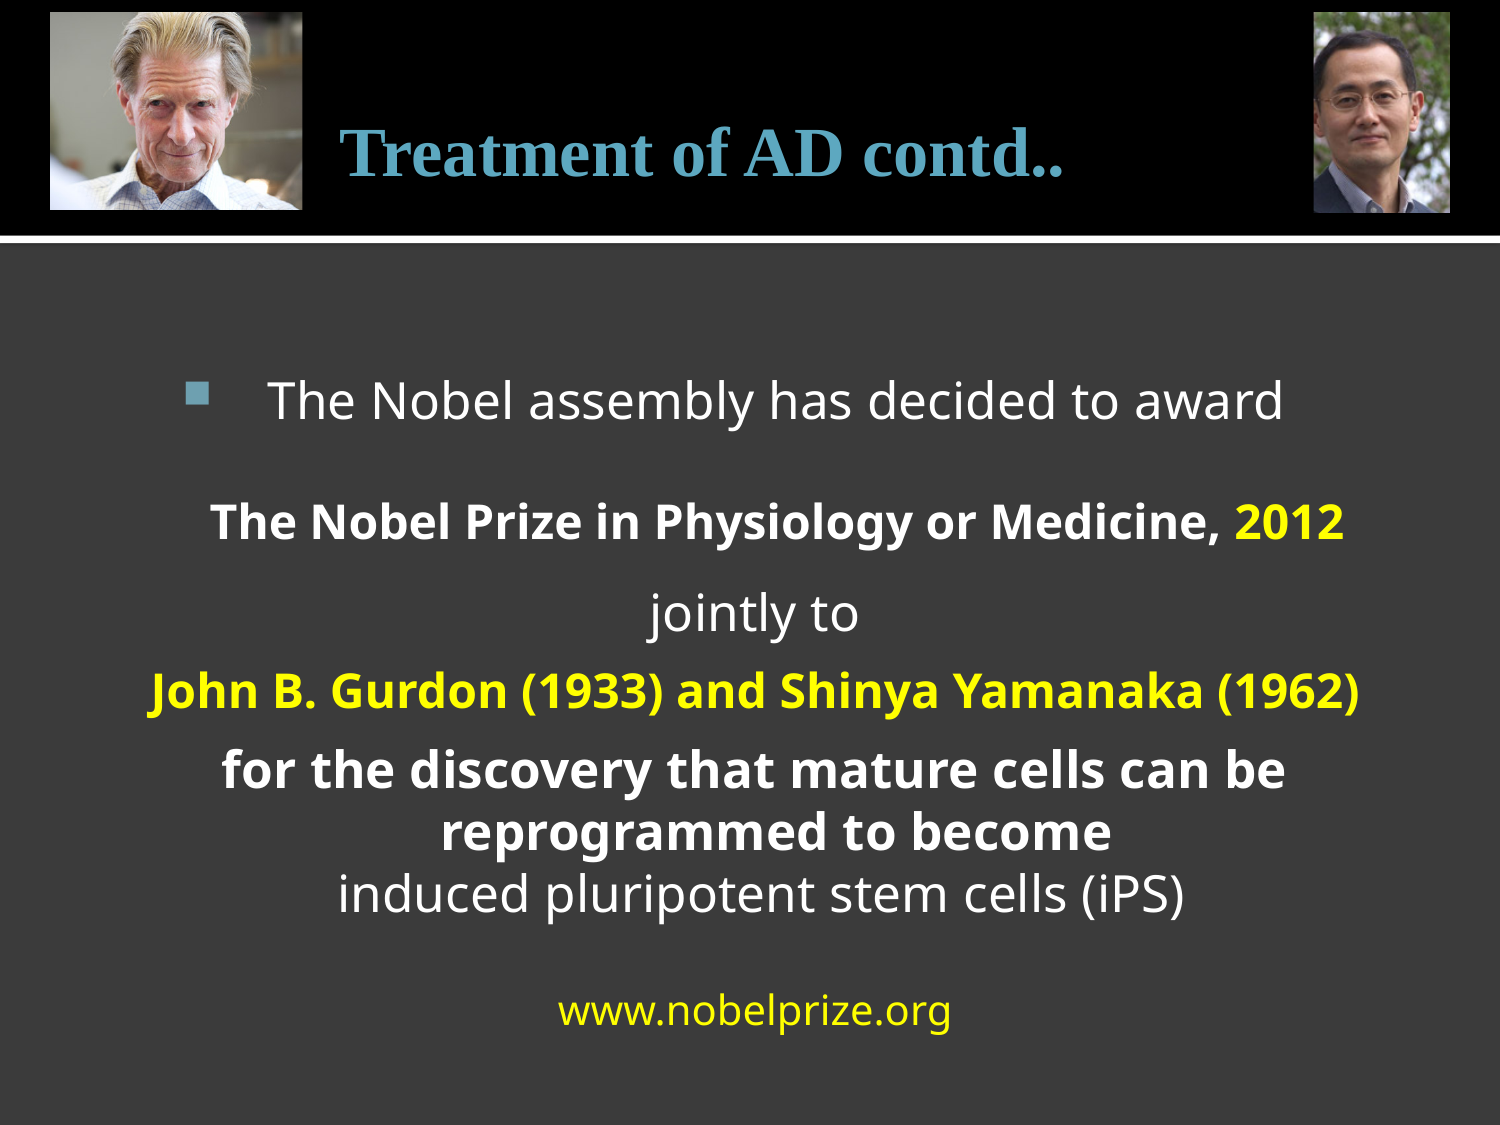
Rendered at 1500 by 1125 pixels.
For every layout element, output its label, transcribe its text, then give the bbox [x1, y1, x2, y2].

list The Nobel assembly has decided to award The Nobel Prize in Physiology or Medicine, 2012 jointly to John B. Gurdon (1933) and Shinya Yamanaka (1962) for the discovery that mature cells can be reprogrammed to become induced pluripotent stem cells (iPS) www.nobelprize.org [75, 291, 1425, 1050]
picture [1313, 12, 1451, 213]
picture [49, 12, 303, 210]
title Treatment of AD contd.. [324, 12, 1275, 200]
